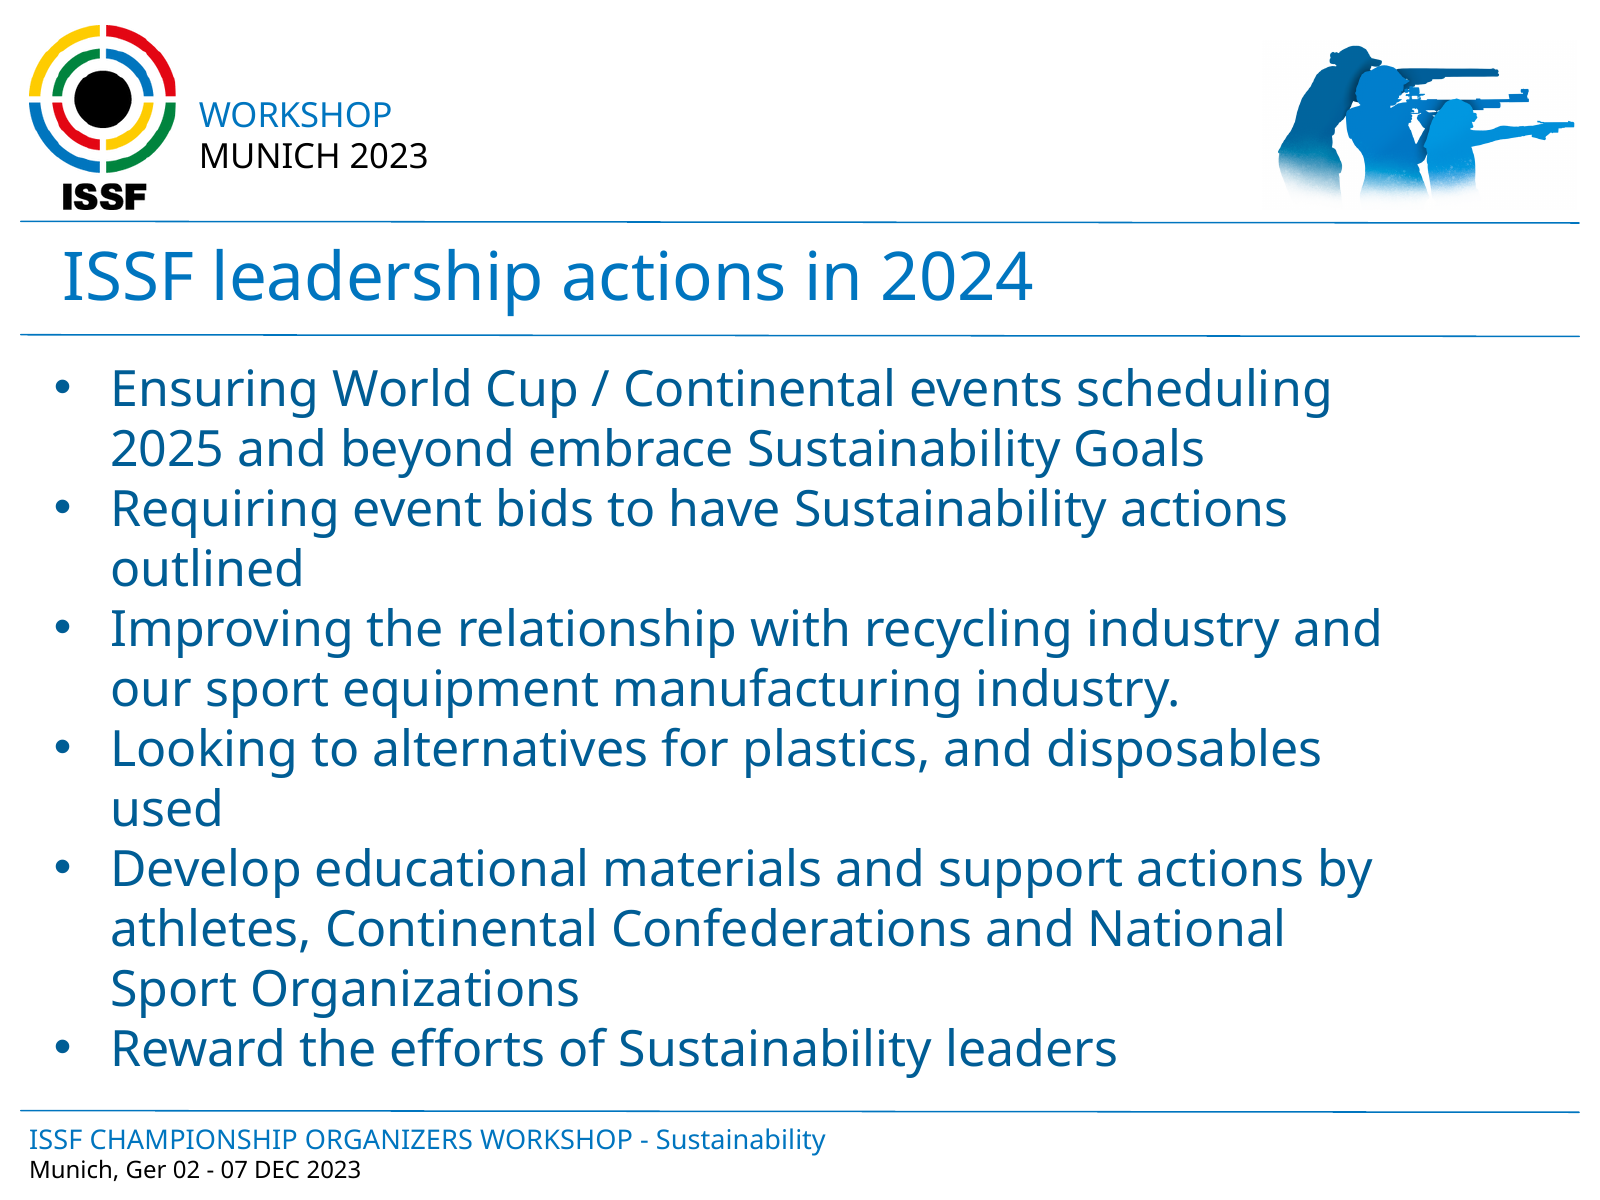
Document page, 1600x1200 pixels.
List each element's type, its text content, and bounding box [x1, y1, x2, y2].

text_box [1262, 40, 1577, 210]
text_box ISSF leadership actions in 2024 [62, 240, 1577, 314]
text_box Munich, Ger 02 - 07 DEC 2023 [29, 1157, 499, 1184]
text_box WORKSHOP MUNICH 2023 [198, 63, 617, 176]
text_box [29, 25, 176, 210]
text_box Ensuring World Cup / Continental events scheduling 2025 and beyond embrace Sustainability Goals Requiring event bids to have Sustainability actions outlined Improving the relationship with recycling industry and our sport equipment manufacturing industry. Looking to alternatives for plastics, and disposables used Develop educational materials and support actions by athletes, Continental Confederations and National Sport Organizations Reward the efforts of Sustainability leaders [54, 356, 1414, 1127]
text_box ISSF CHAMPIONSHIP ORGANIZERS WORKSHOP - Sustainability [29, 1122, 925, 1156]
